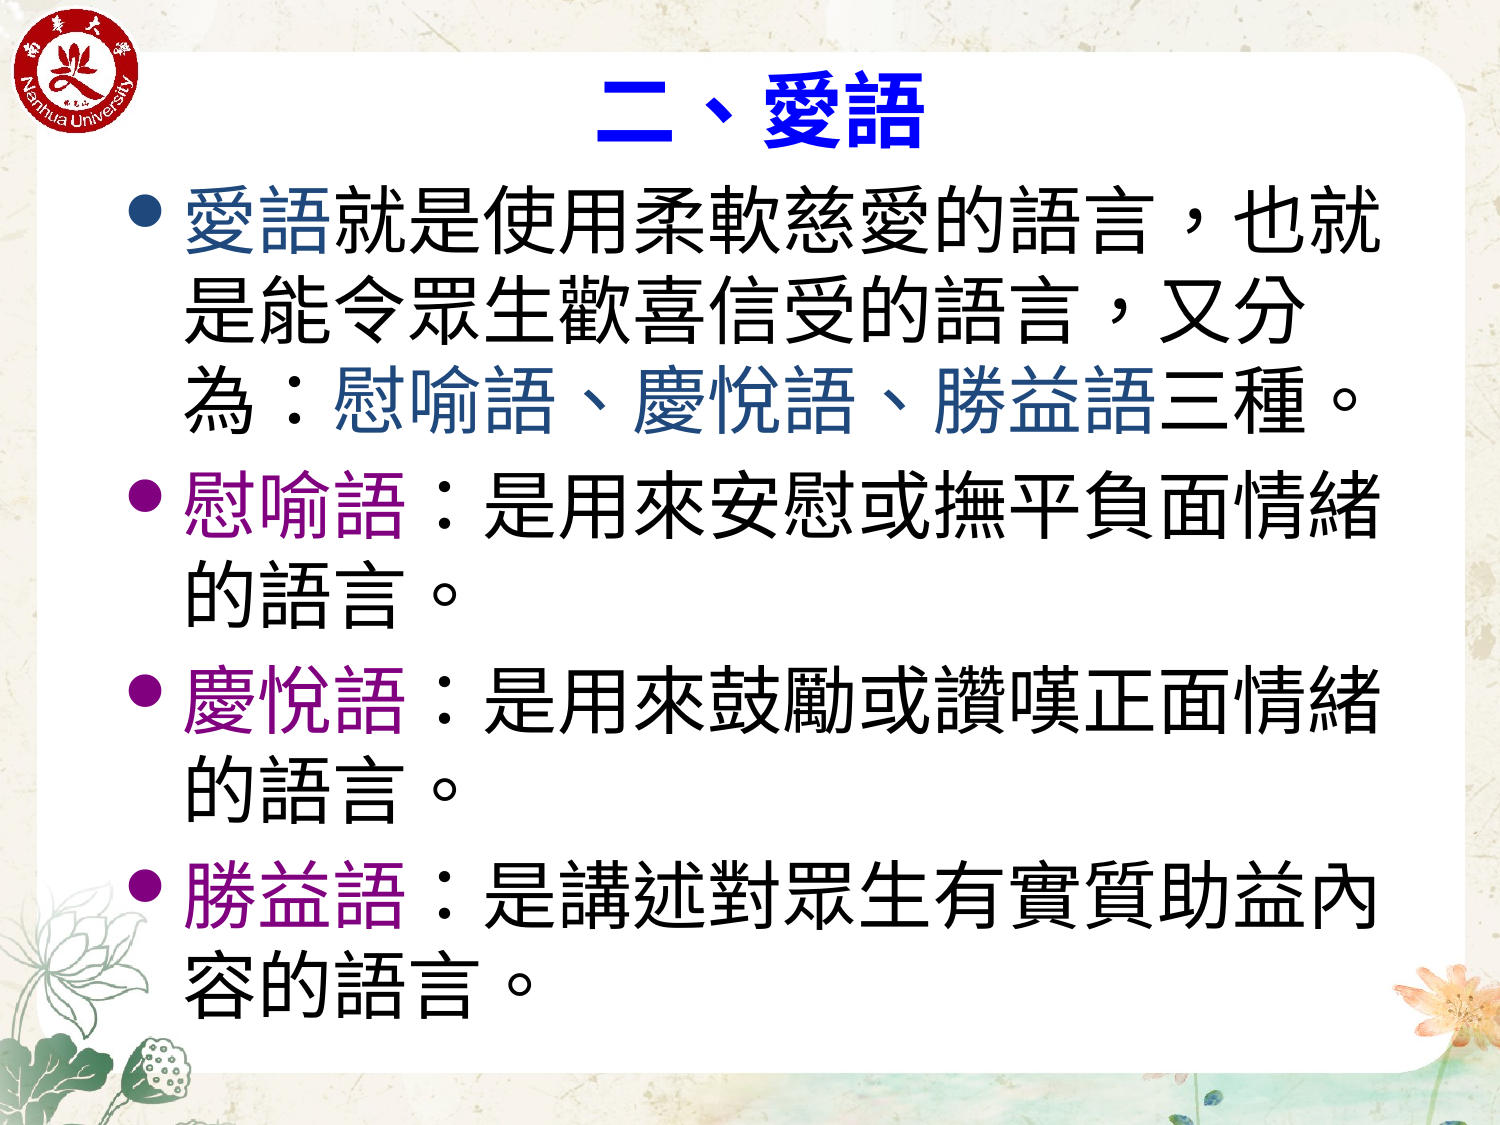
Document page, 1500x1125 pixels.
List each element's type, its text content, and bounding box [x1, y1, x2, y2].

picture [0, 0, 1500, 1125]
list 二、愛語 愛語就是使用柔軟慈愛的語言，也就是能令眾生歡喜信受的語言，又分為：慰喻語、慶悅語、勝益語三種。 慰喻語：是用來安慰或撫平負面情緒的語言。 慶悅語：是用來鼓勵或讚嘆正面情緒的語言。 勝益語：是講述對眾生有實質助益內容的語言。 [108, 50, 1412, 1059]
